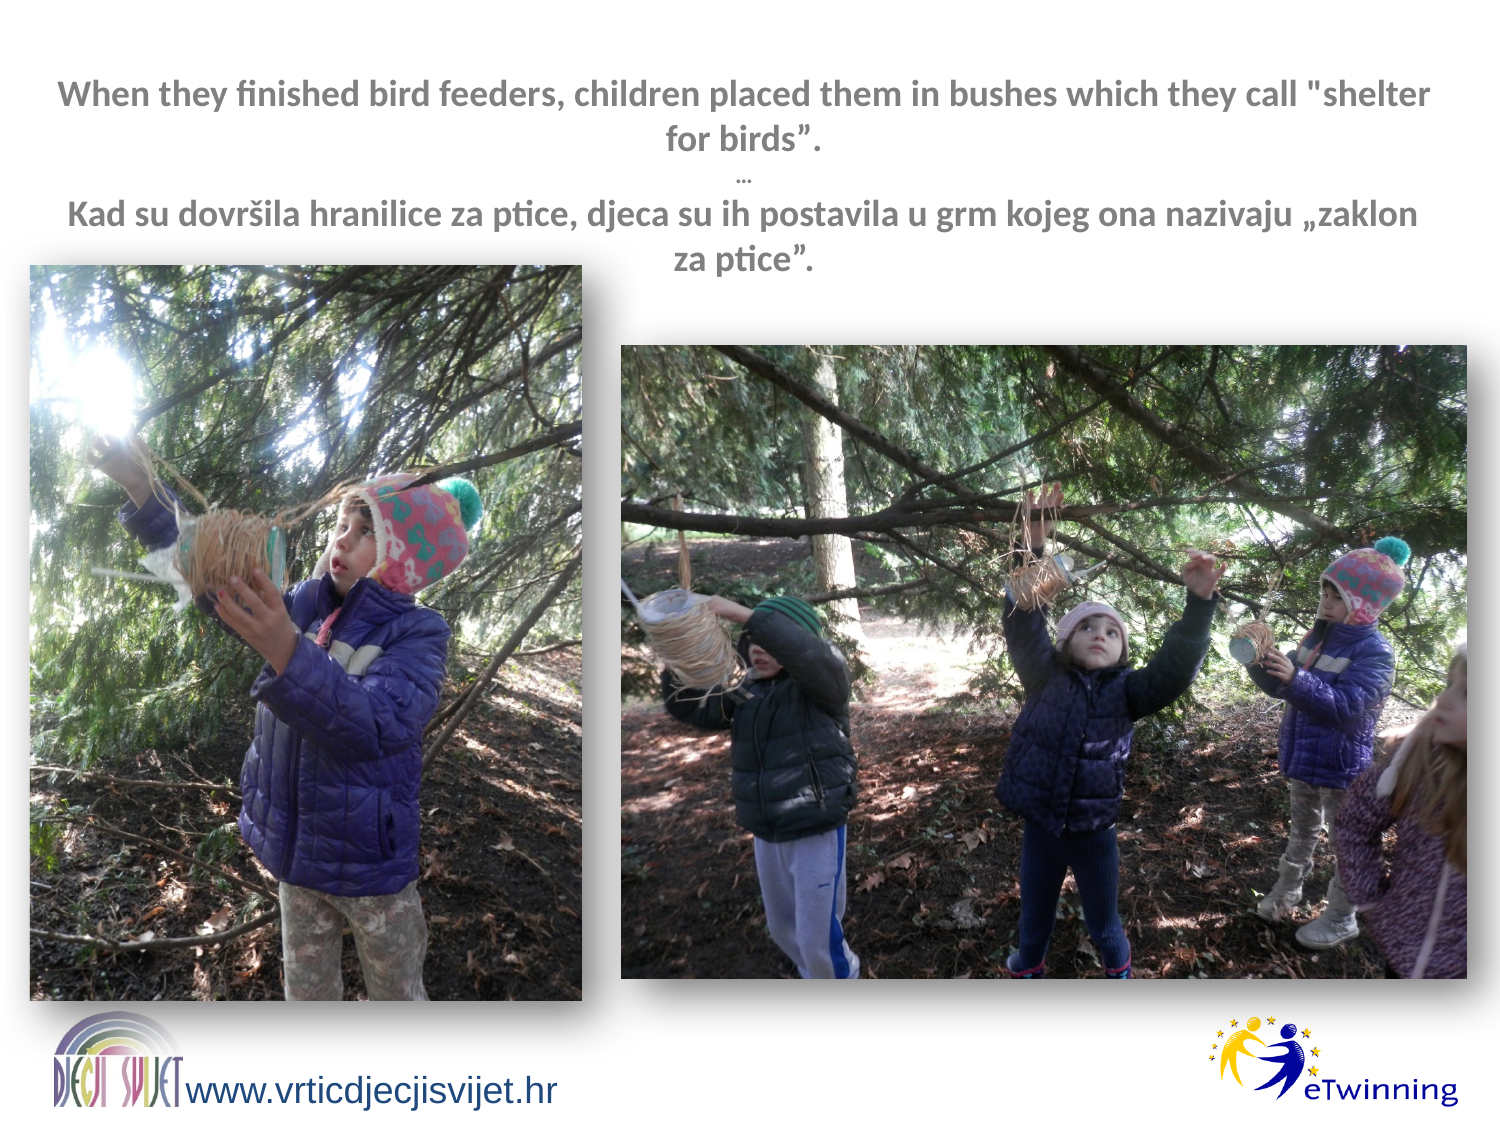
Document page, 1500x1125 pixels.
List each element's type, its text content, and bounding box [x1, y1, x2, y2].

picture [0, 265, 1467, 1000]
picture [1198, 1004, 1469, 1113]
text_box www.vrticdjecjisvijet.hr [170, 1058, 581, 1119]
title When they finished bird feeders, children placed them in bushes which they call "shelter for birds”. … Kad su dovršila hranilice za ptice, djeca su ih postavila u grm kojeg ona nazivaju „zaklon za ptice”. [41, 45, 1447, 303]
picture [54, 1010, 184, 1107]
